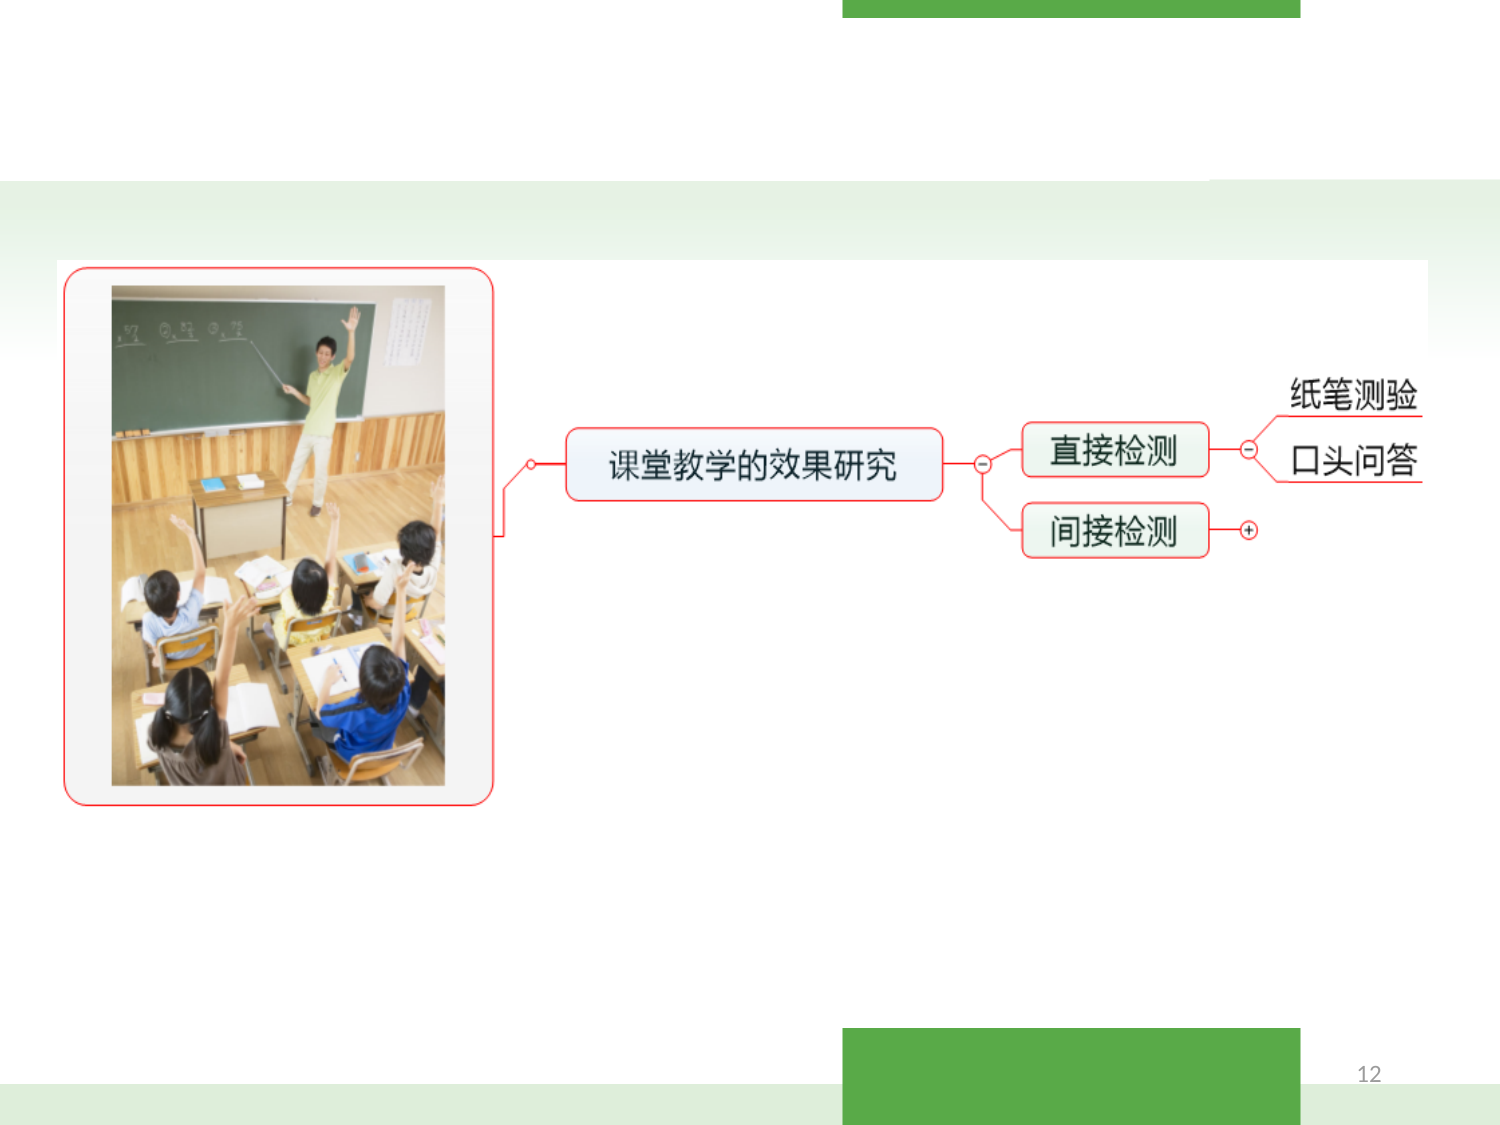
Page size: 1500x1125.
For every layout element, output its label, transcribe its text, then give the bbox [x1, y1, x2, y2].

slide_number 12 [1059, 1042, 1397, 1103]
picture [0, 0, 1500, 1125]
